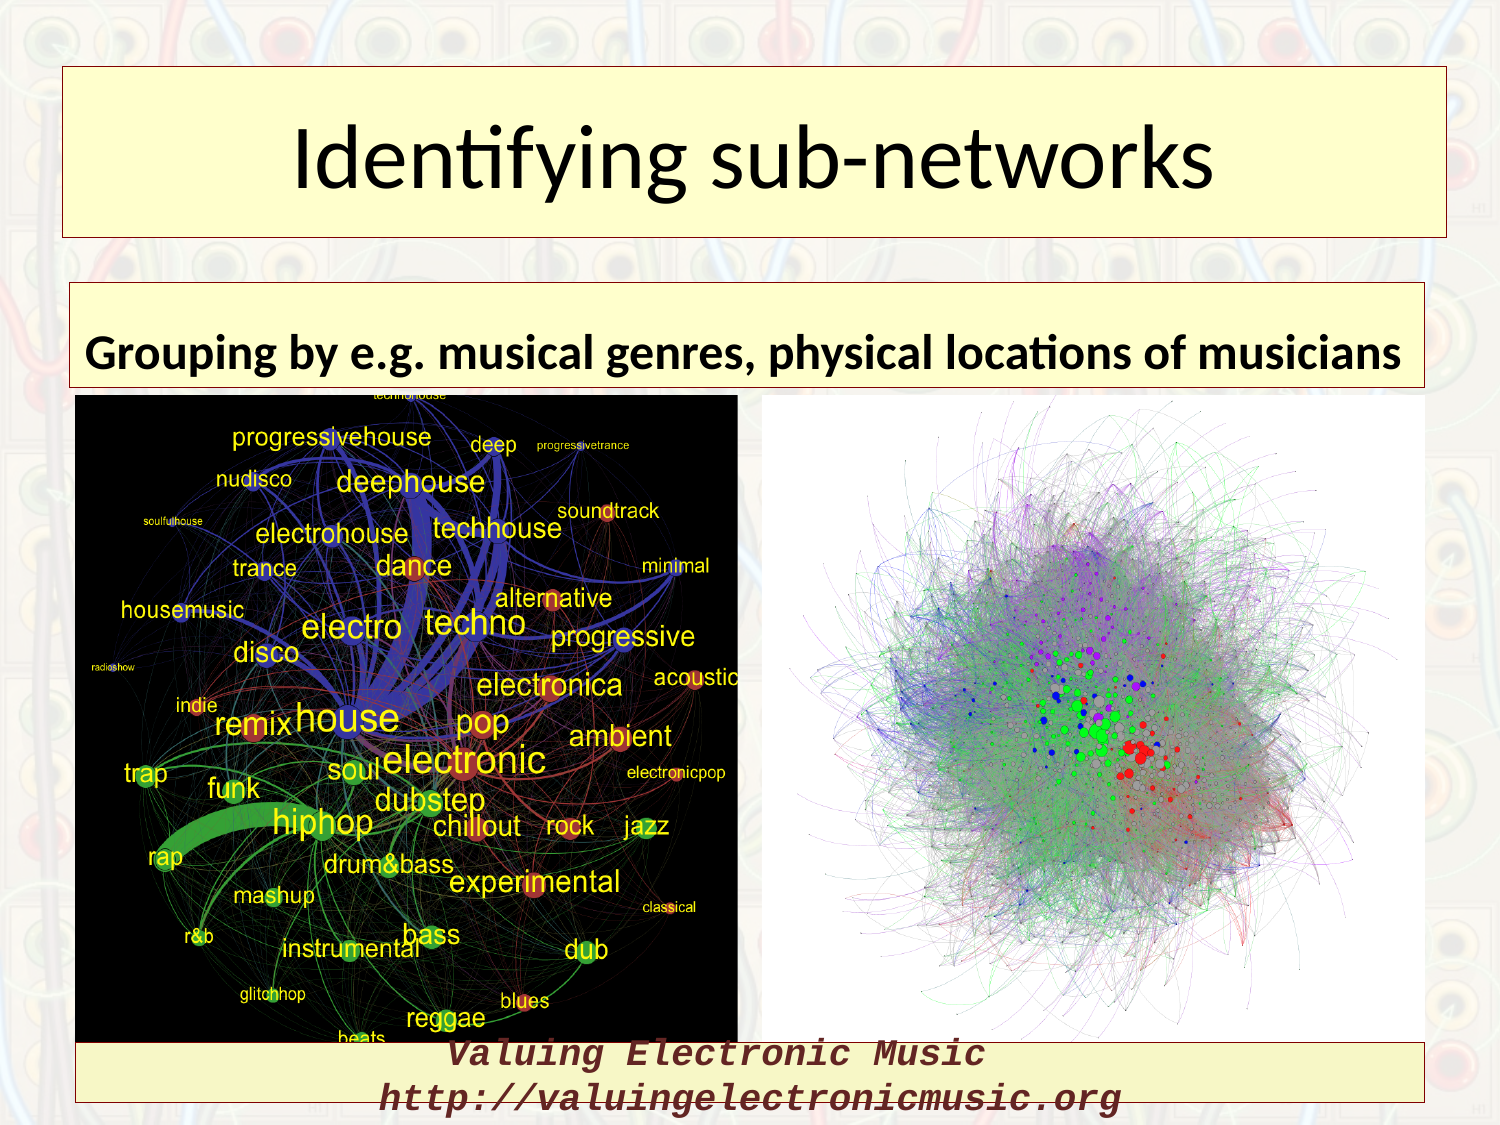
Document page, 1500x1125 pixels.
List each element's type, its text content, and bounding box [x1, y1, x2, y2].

title Identifying sub-networks [62, 66, 1447, 238]
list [74, 395, 738, 1044]
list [761, 395, 1426, 1044]
list Grouping by e.g. musical genres, physical locations of musicians [69, 282, 1425, 388]
footer Valuing Electronic Music http://valuingelectronicmusic.org [75, 1042, 1425, 1103]
